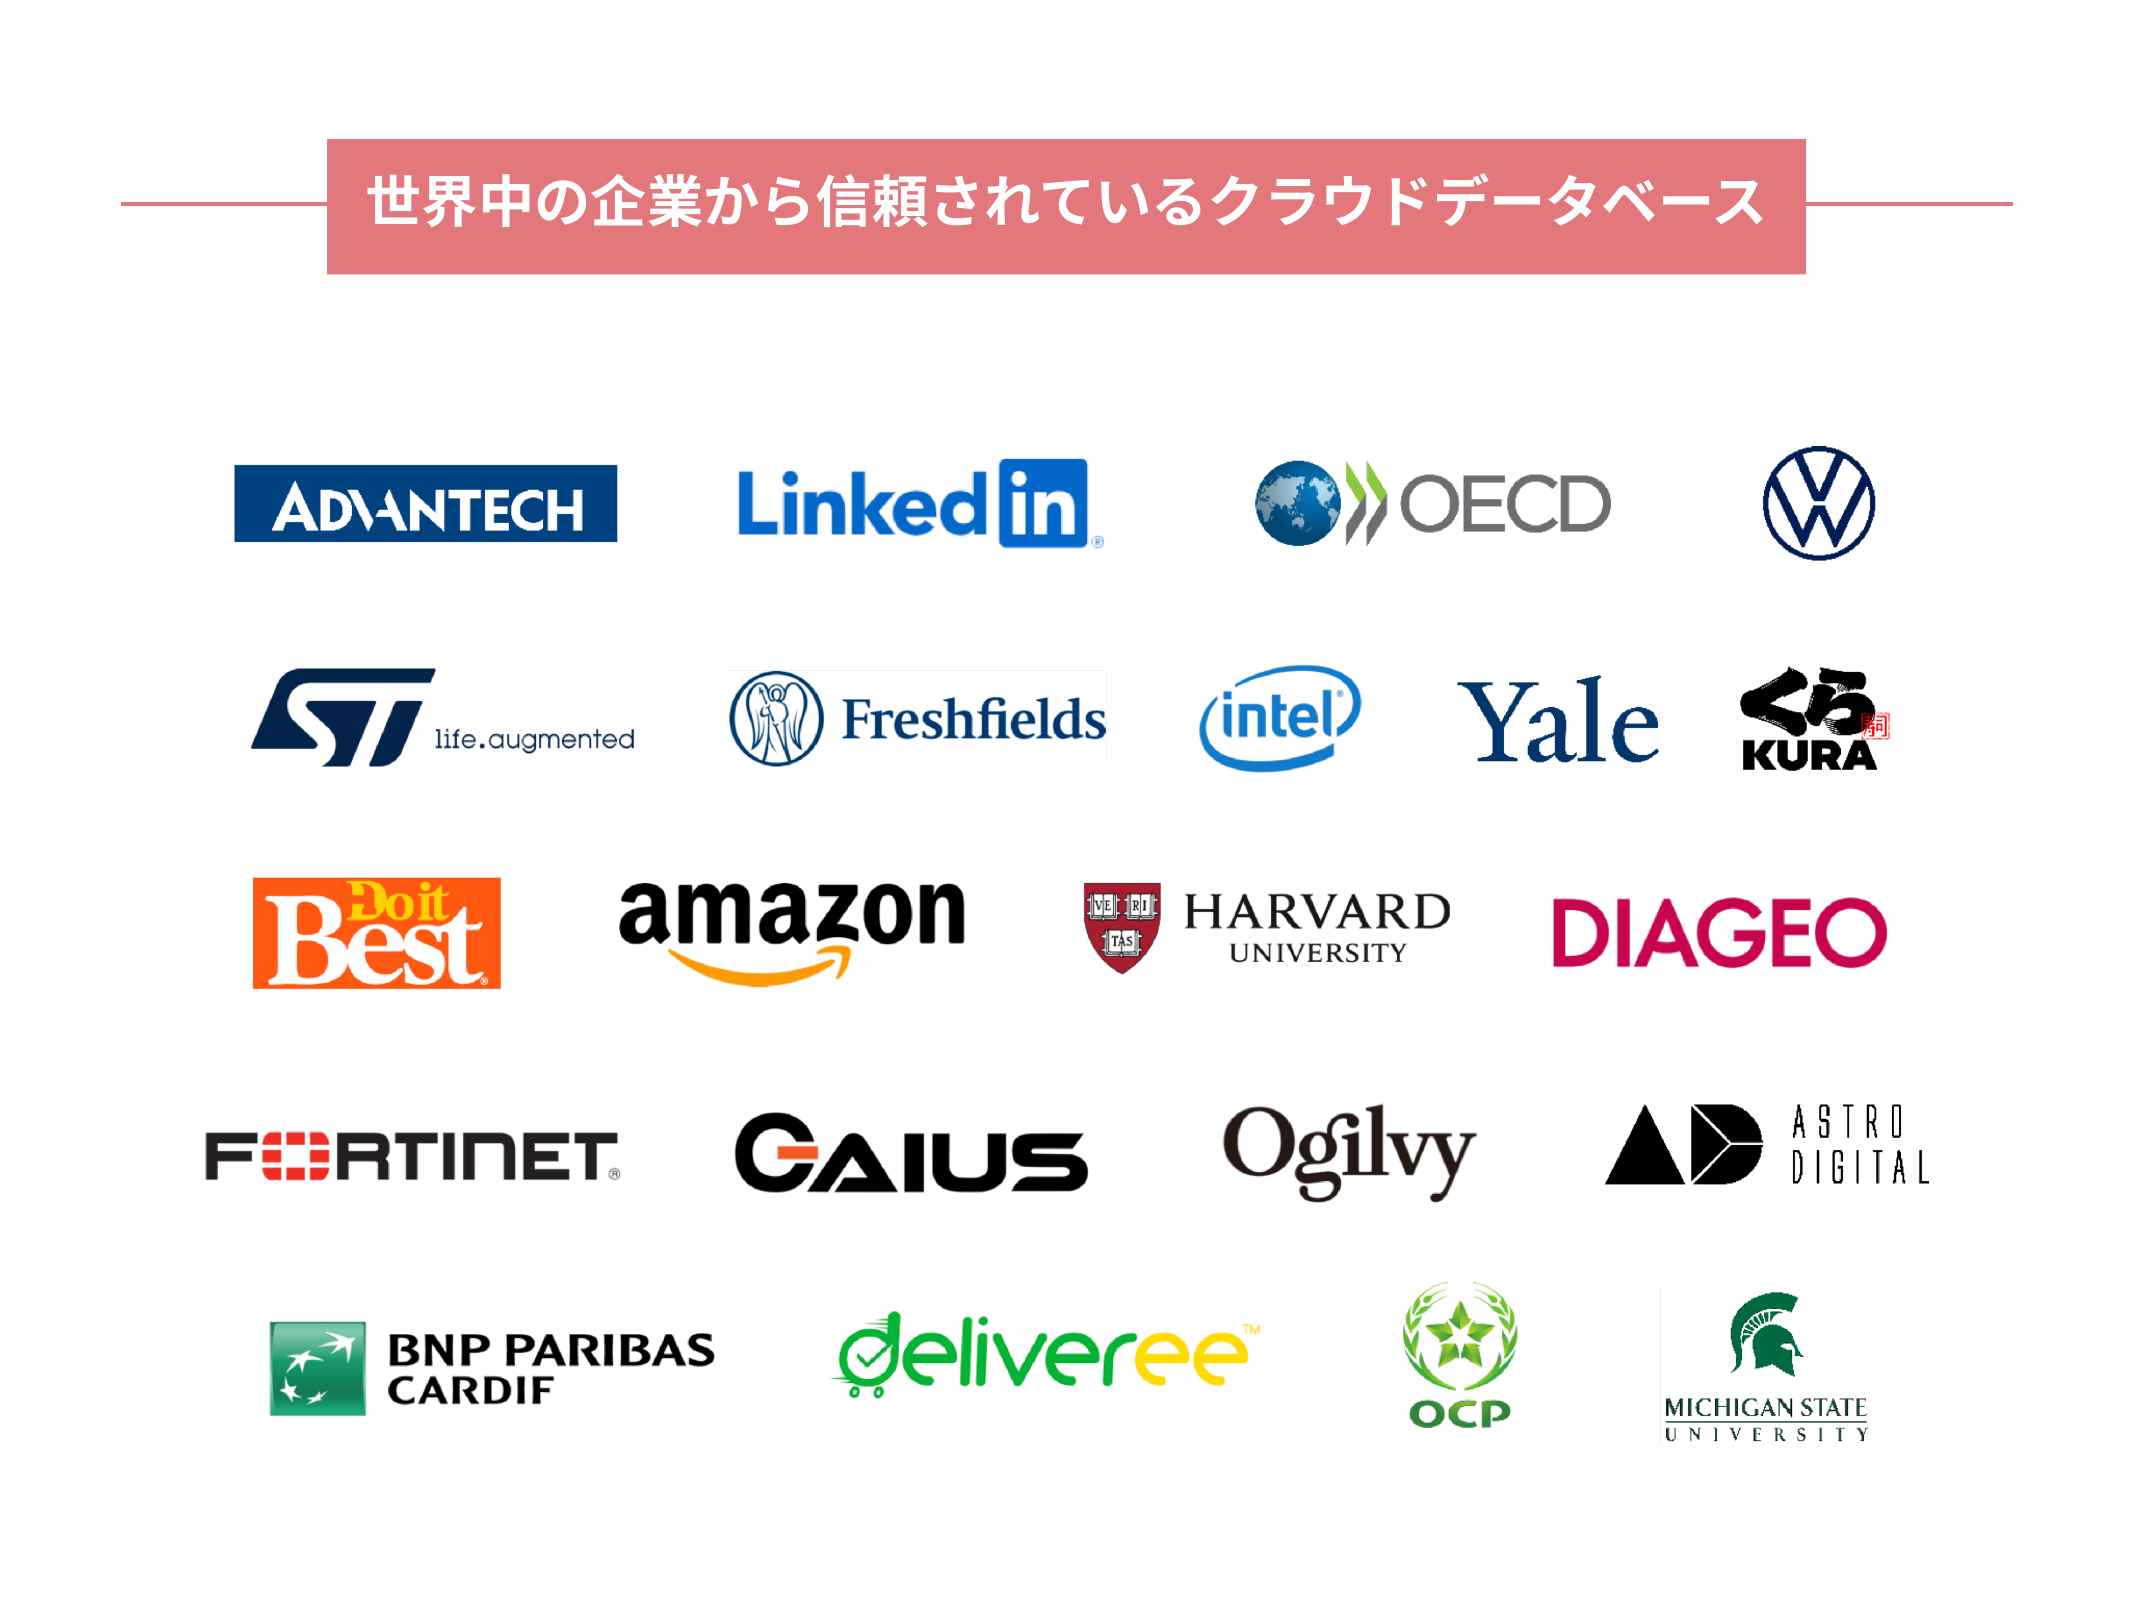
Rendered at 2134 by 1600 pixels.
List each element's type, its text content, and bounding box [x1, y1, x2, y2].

text_box 世界中の企業から信頼されているクラウドデータベース [324, 159, 1809, 249]
text_box [327, 249, 1807, 275]
picture [204, 446, 1929, 1445]
text_box [327, 139, 1807, 159]
